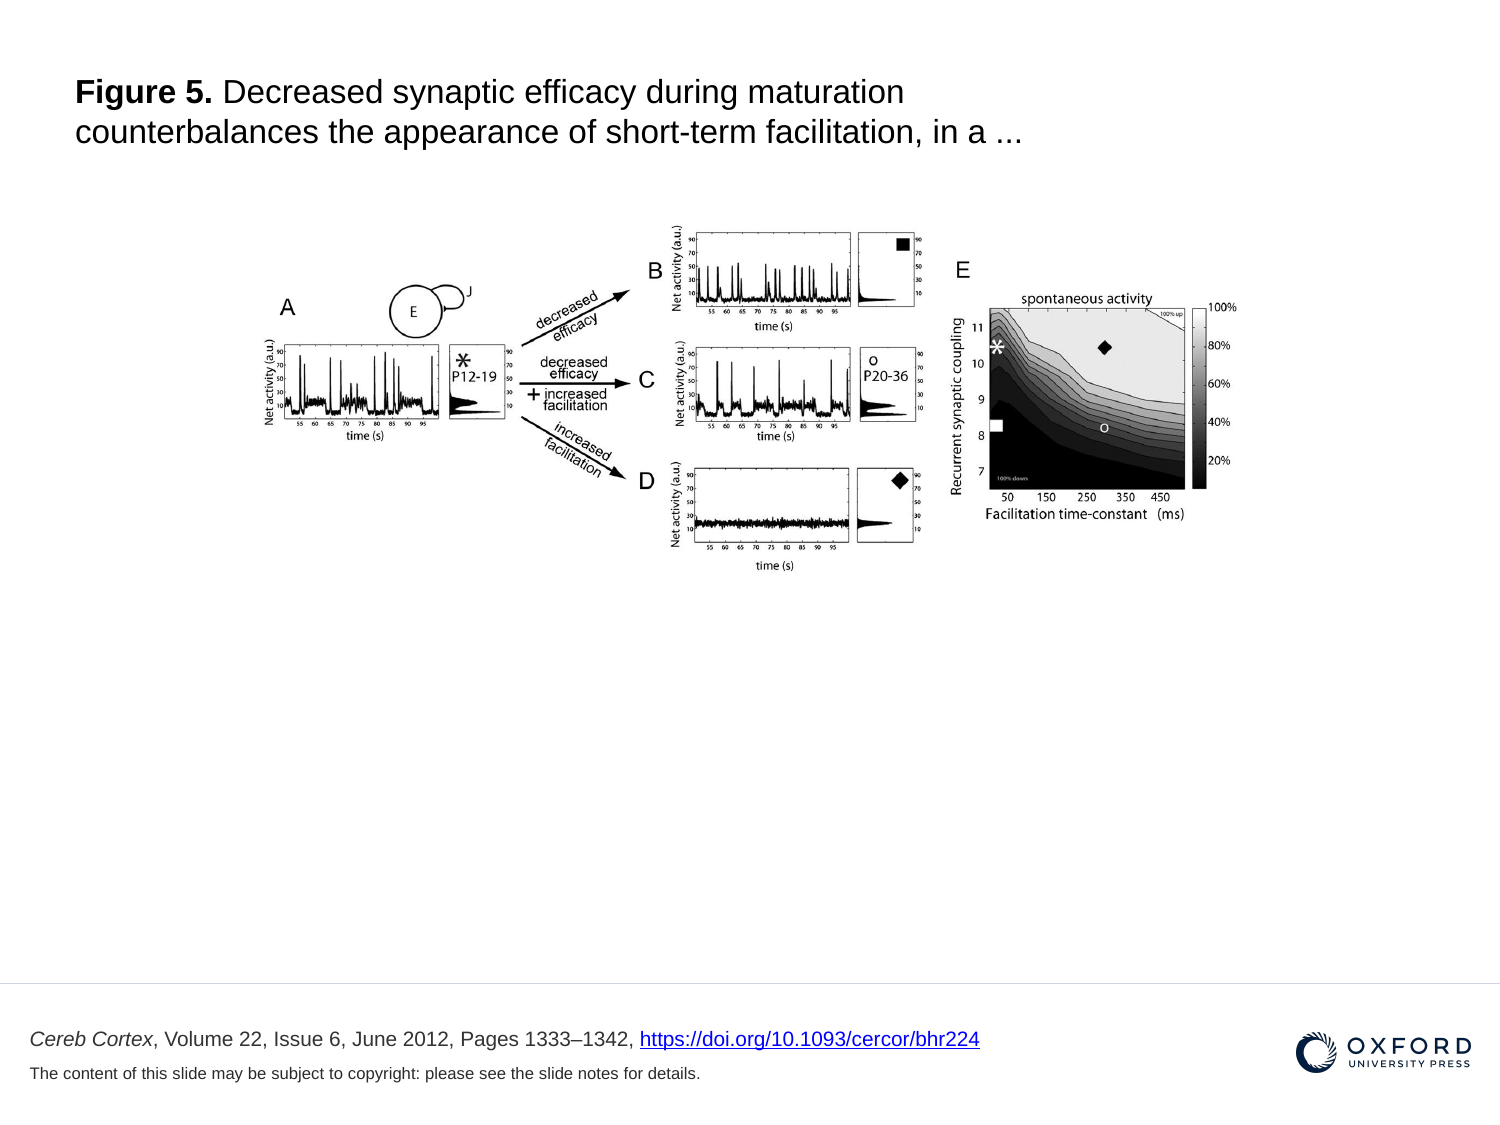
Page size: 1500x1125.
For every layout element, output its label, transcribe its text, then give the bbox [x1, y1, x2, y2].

title Figure 5. Decreased synaptic efficacy during maturation counterbalances the appearance of short-term facilitation, in a ... [75, 69, 1078, 171]
picture [1296, 1032, 1471, 1073]
footer Cereb Cortex, Volume 22, Issue 6, June 2012, Pages 1333–1342, https://doi.org/10.1093/cercor/bhr224 The content of this slide may be subject to copyright: please see the slide notes for details. [0, 983, 1260, 1125]
picture [262, 224, 1238, 573]
